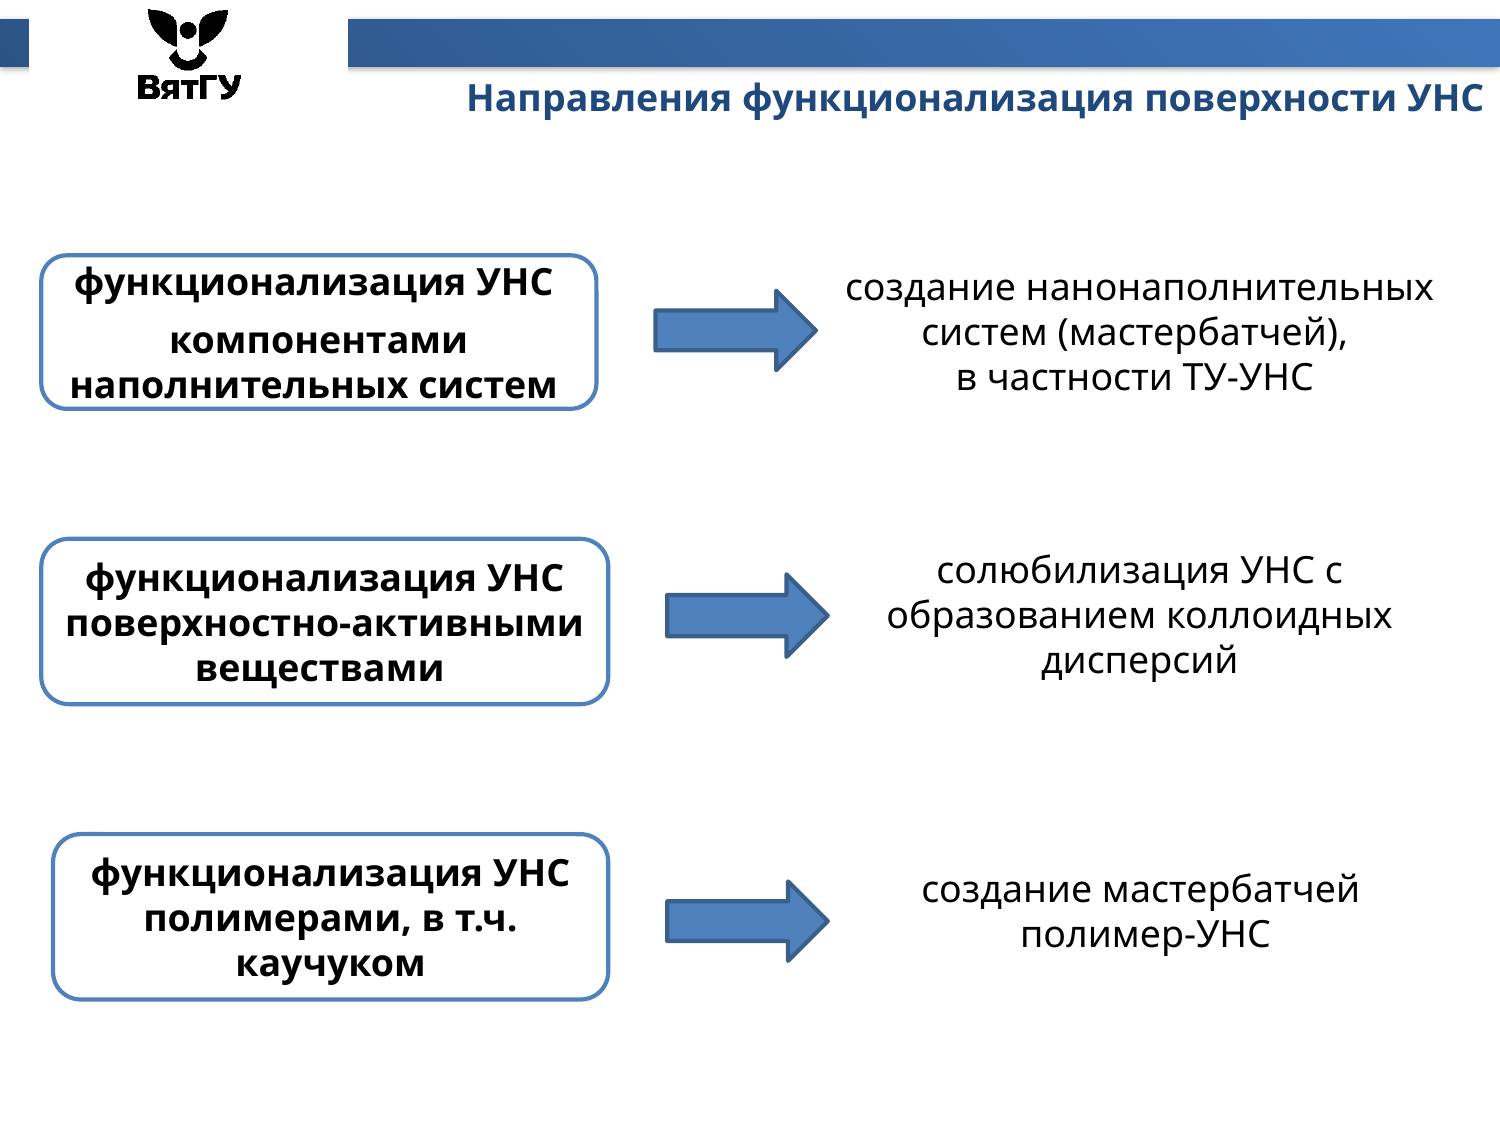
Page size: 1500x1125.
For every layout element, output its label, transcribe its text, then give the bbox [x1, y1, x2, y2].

text_box [665, 879, 830, 963]
text_box Направления функционализация поверхности УНС [348, 66, 1500, 127]
text_box создание мастербатчей полимер-УНС [832, 857, 1459, 963]
picture [29, 0, 348, 111]
text_box [0, 18, 24, 68]
text_box [665, 572, 830, 659]
text_box функционализация УНС поверхностно-активными веществами [39, 536, 611, 707]
text_box солюбилизация УНС с образованием коллоидных дисперсий [820, 538, 1459, 689]
text_box создание нанонаполнительных систем (мастербатчей), в частности ТУ-УНС [820, 255, 1459, 451]
text_box [653, 288, 819, 373]
text_box [352, 18, 1500, 66]
text_box функционализация УНС компонентами наполнительных систем [39, 253, 599, 411]
text_box функционализация УНС полимерами, в т.ч. каучуком [50, 831, 611, 1002]
